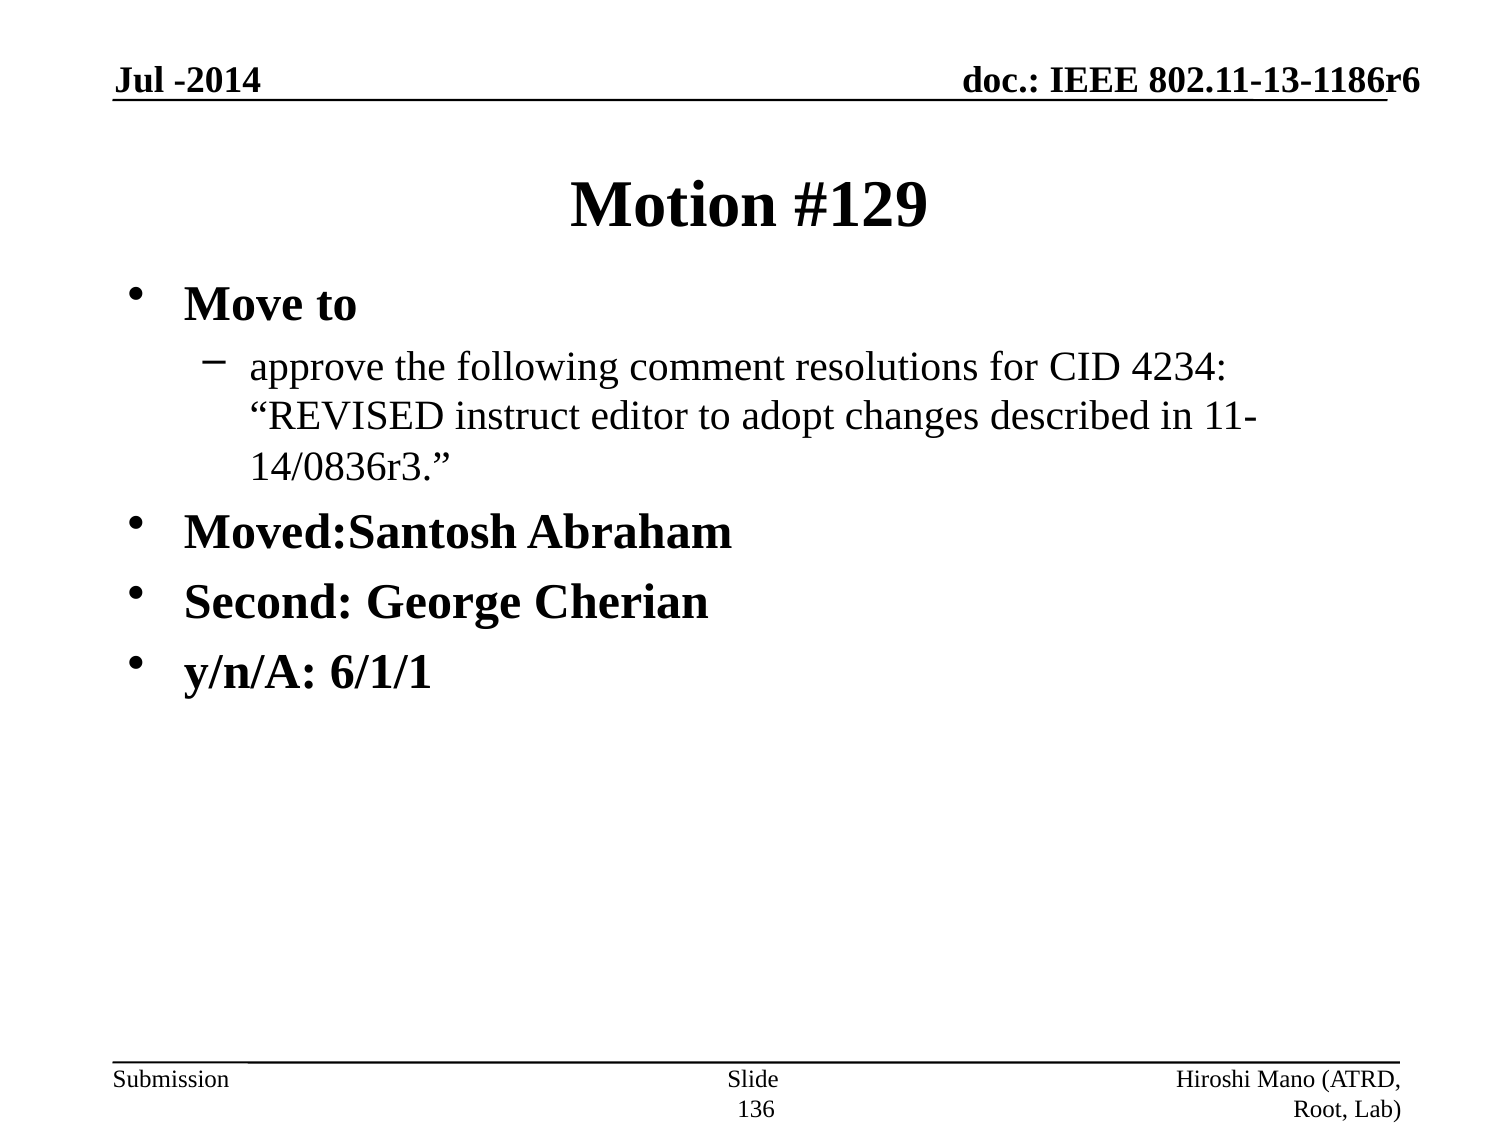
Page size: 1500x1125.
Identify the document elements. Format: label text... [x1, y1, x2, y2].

title Motion #129 [112, 112, 1388, 262]
slide_number Jul -2014 [114, 54, 274, 101]
footer Hiroshi Mano (ATRD, Root, Lab) [1171, 1061, 1402, 1093]
list Move to approve the following comment resolutions for CID 4234: “REVISED instruct editor to adopt changes described in 11-14/0836r3.” Moved:Santosh Abraham Second: George Cherian y/n/A: 6/1/1 [112, 262, 1388, 1001]
slide_number Slide 136 [712, 1061, 800, 1093]
